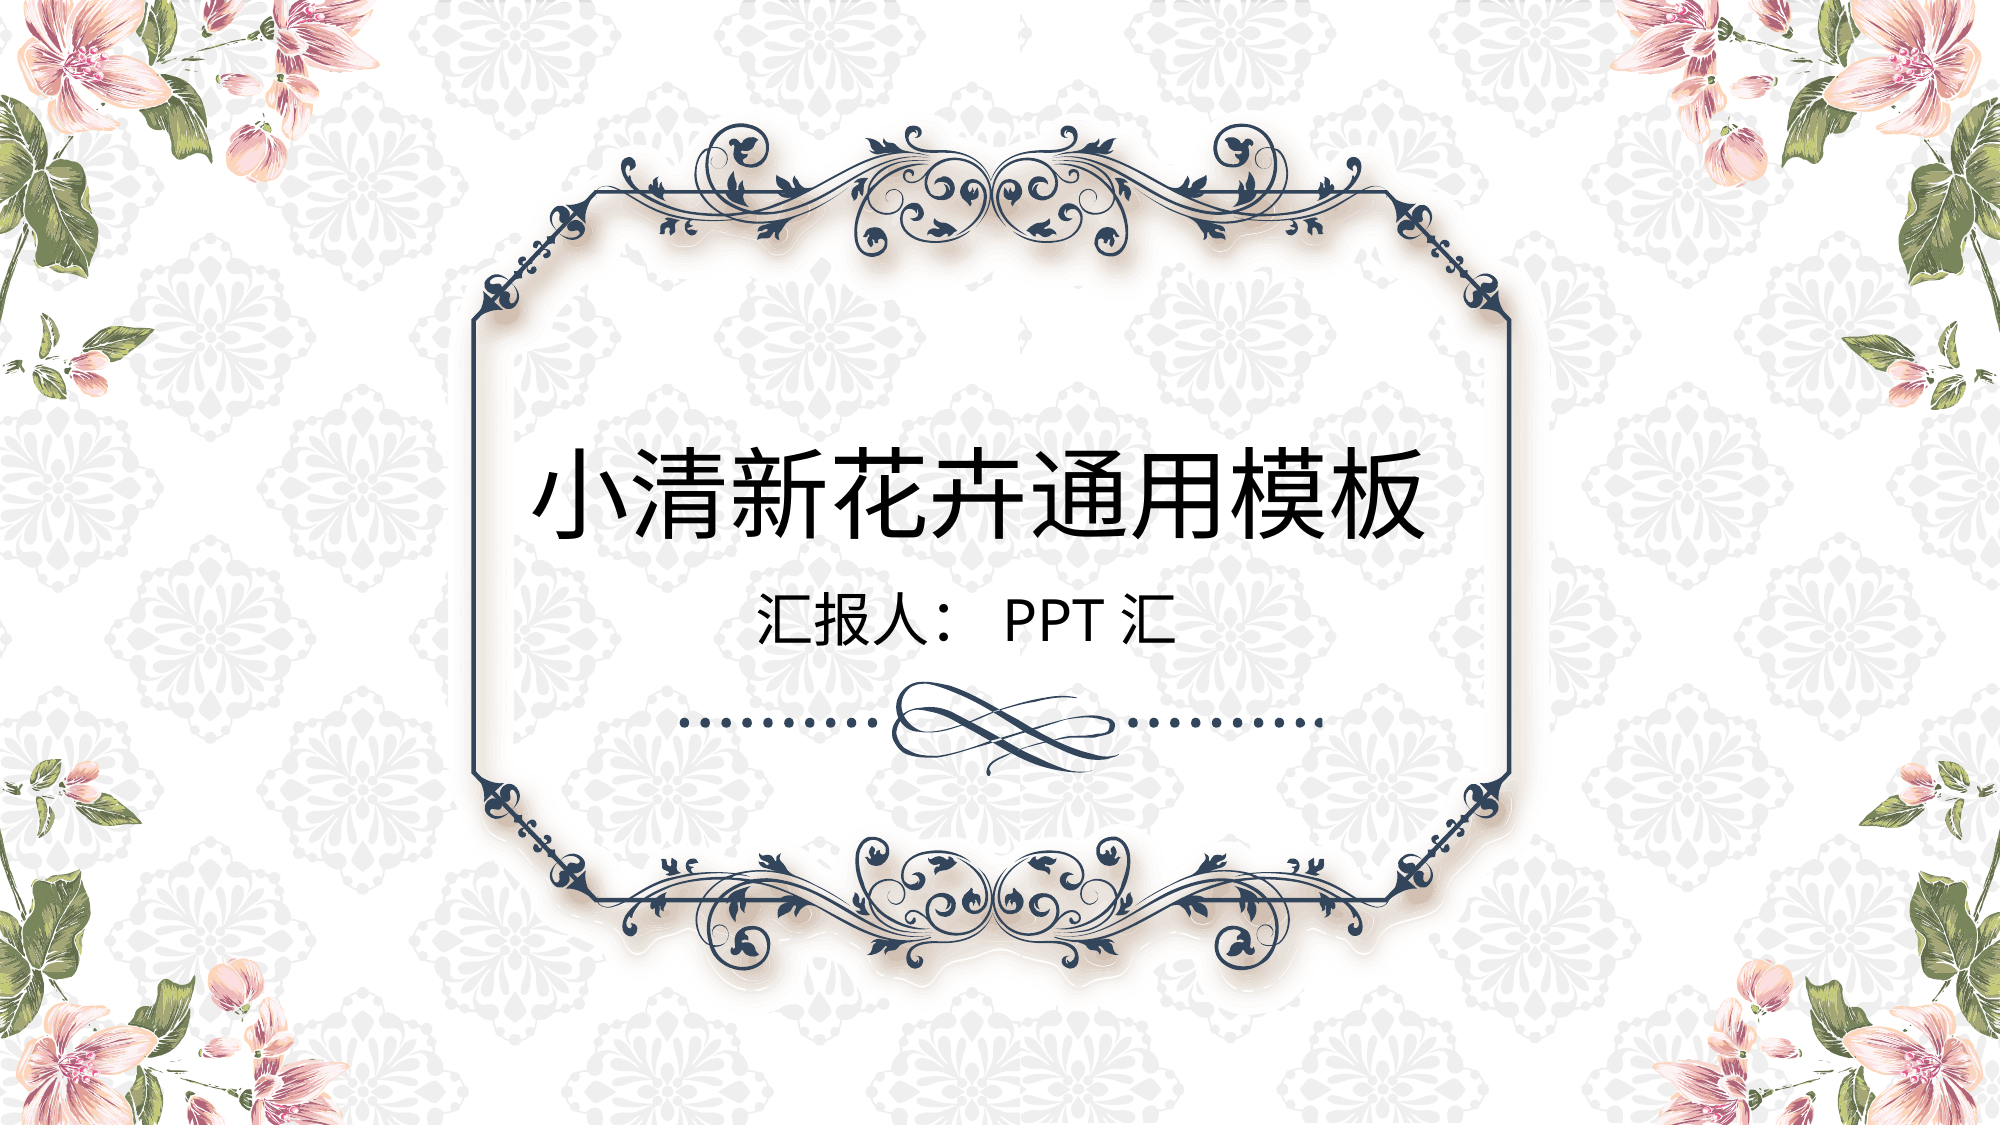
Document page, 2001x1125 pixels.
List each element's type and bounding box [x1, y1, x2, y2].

picture [0, 0, 2000, 1125]
text_box [446, 110, 1554, 1016]
